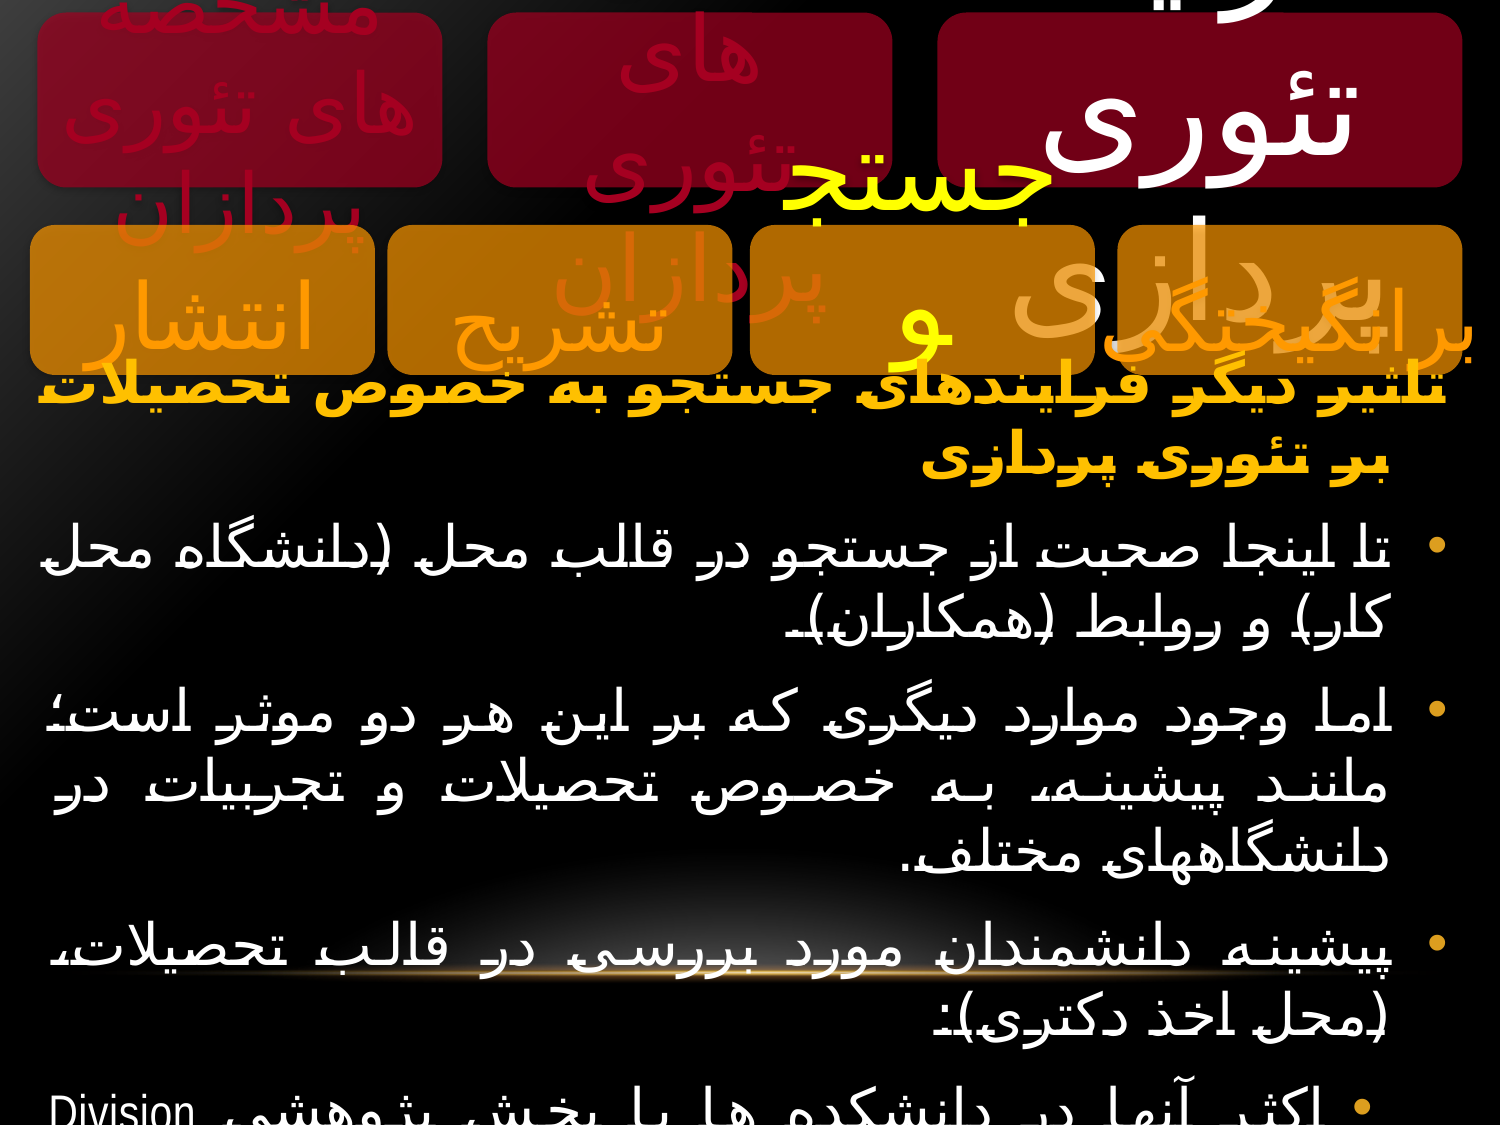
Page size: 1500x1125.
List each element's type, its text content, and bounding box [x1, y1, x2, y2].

text_box برانگیختگی [1116, 224, 1464, 354]
picture [0, 0, 1500, 1125]
text_box انتشار [29, 224, 376, 337]
text_box تشریح [386, 224, 734, 337]
text_box فرایند تئوری پردازی [936, 11, 1464, 189]
text_box مشخصه های تئوری پردازان [36, 11, 444, 189]
list تاثیر دیگر فرایندهای جستجو به خصوص تحصیلات بر تئوری پردازی تا اینجا صحبت از جستجو در قالب محل (دانشگاه محل کار) و روابط (همکاران). اما وجود موارد دیگری که بر این هر دو موثر است؛ مانند پیشینه، به خصوص تحصیلات و تجربیات در دانشگاههای مختلف. پیشینه دانشمندان مورد بررسی در قالب تحصیلات، (محل اخذ دکتری): اکثر آنها در دانشکده ها یا بخش پژوهشی Division Research Schools مانند اوهایو، میشیگان، یو.سی.ال.ای و بسیاری دیگر از دانشگاههای خصوصی برجسته شامل کرنل، یل، نورث وسترن. [24, 337, 1463, 875]
text_box جستجو [749, 224, 1096, 337]
text_box نقش های تئوری پردازان [486, 11, 894, 189]
